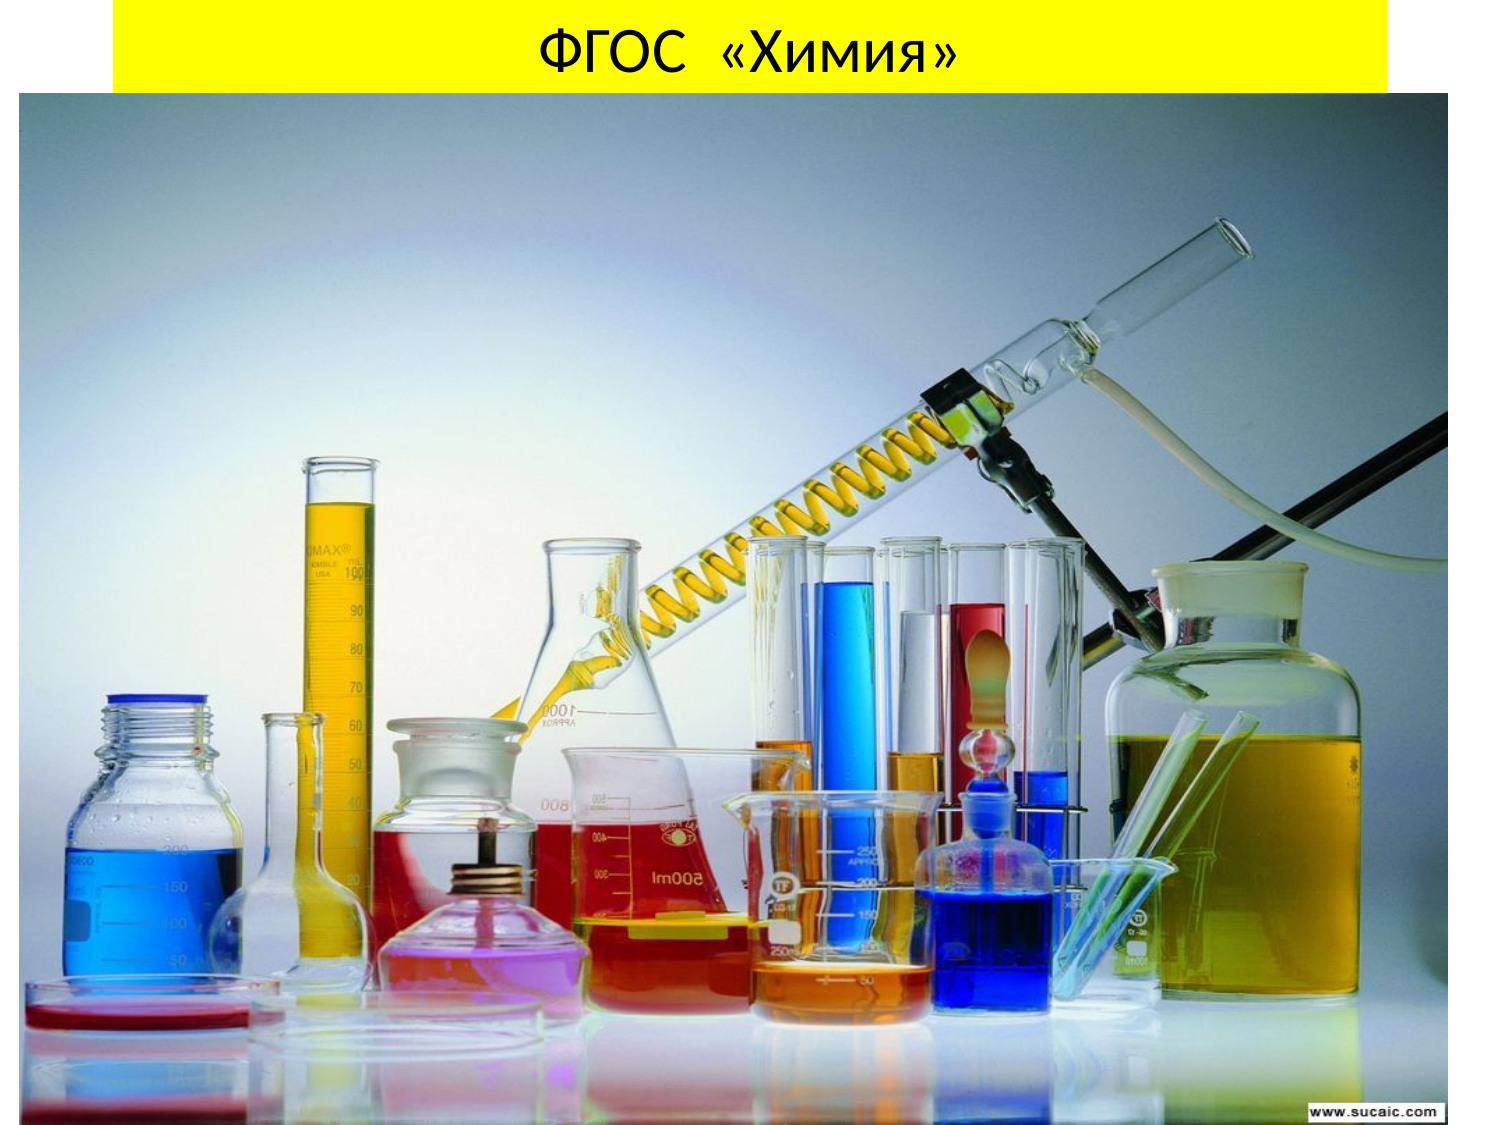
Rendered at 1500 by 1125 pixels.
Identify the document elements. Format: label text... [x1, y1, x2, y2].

title ФГОС «Химия» [112, 0, 1388, 92]
picture [19, 93, 1449, 1125]
